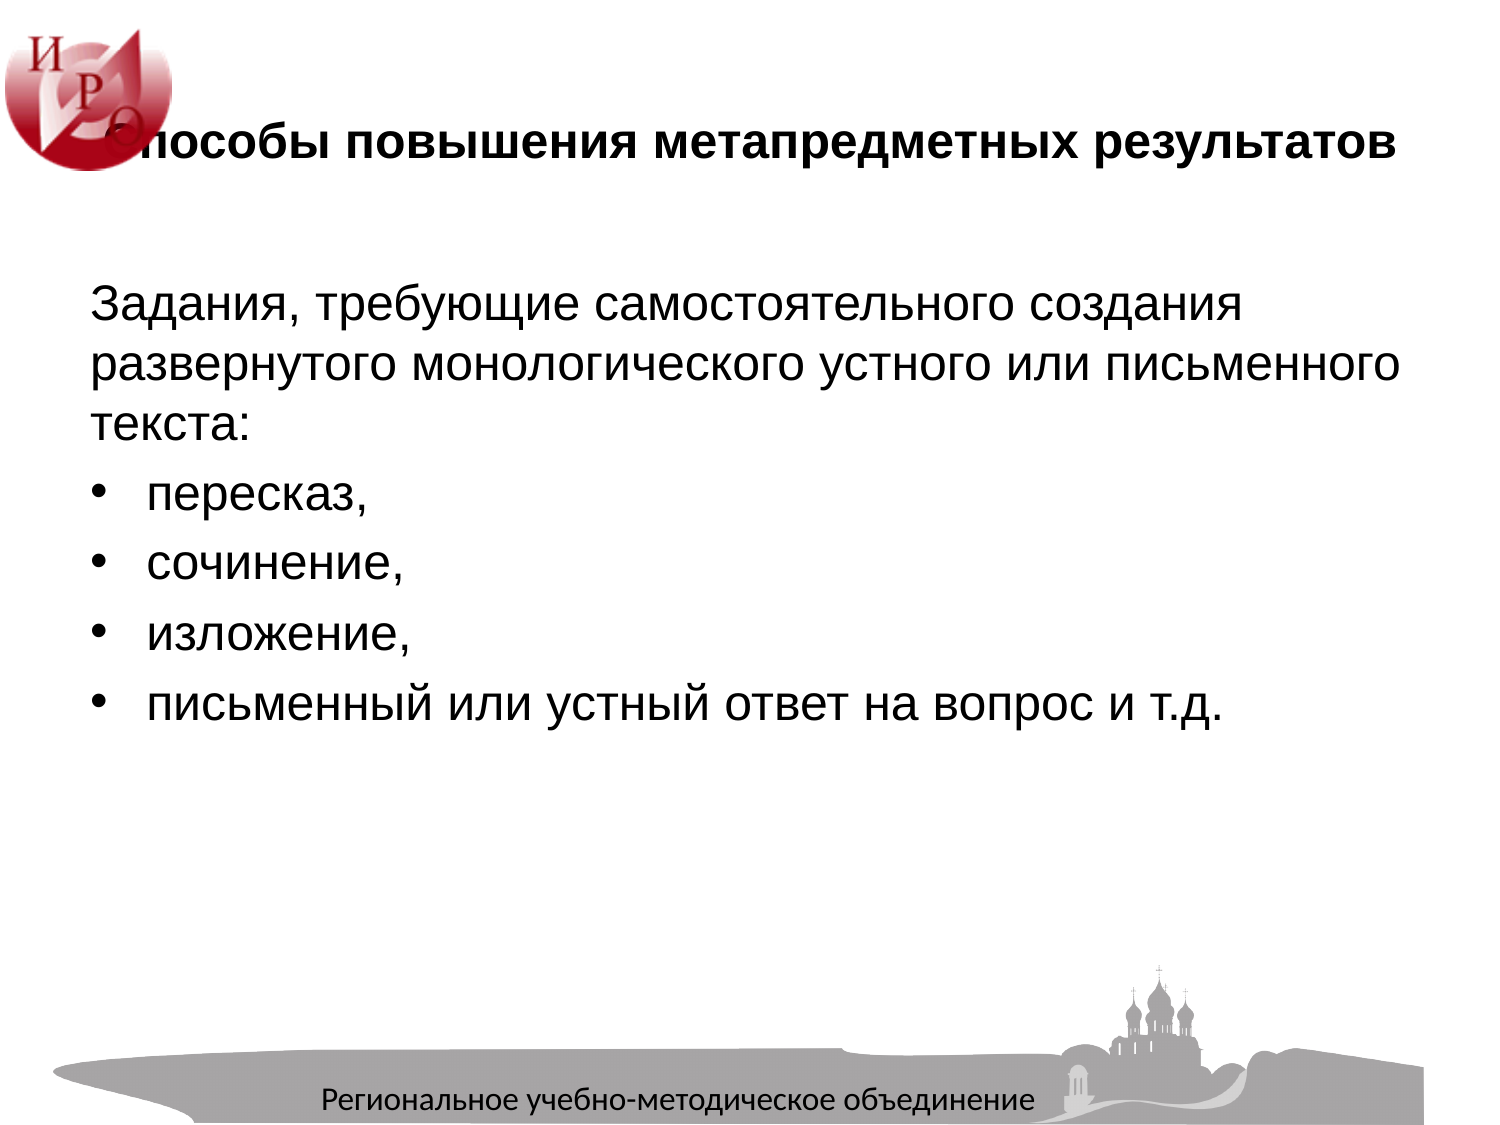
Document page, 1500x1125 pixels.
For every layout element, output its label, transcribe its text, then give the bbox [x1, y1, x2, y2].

picture [5, 4, 172, 171]
title Способы повышения метапредметных результатов [75, 45, 1425, 233]
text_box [52, 965, 1424, 1125]
list Задания, требующие самостоятельного создания развернутого монологического устного или письменного текста: пересказ, сочинение, изложение, письменный или устный ответ на вопрос и т.д. [75, 262, 1425, 967]
